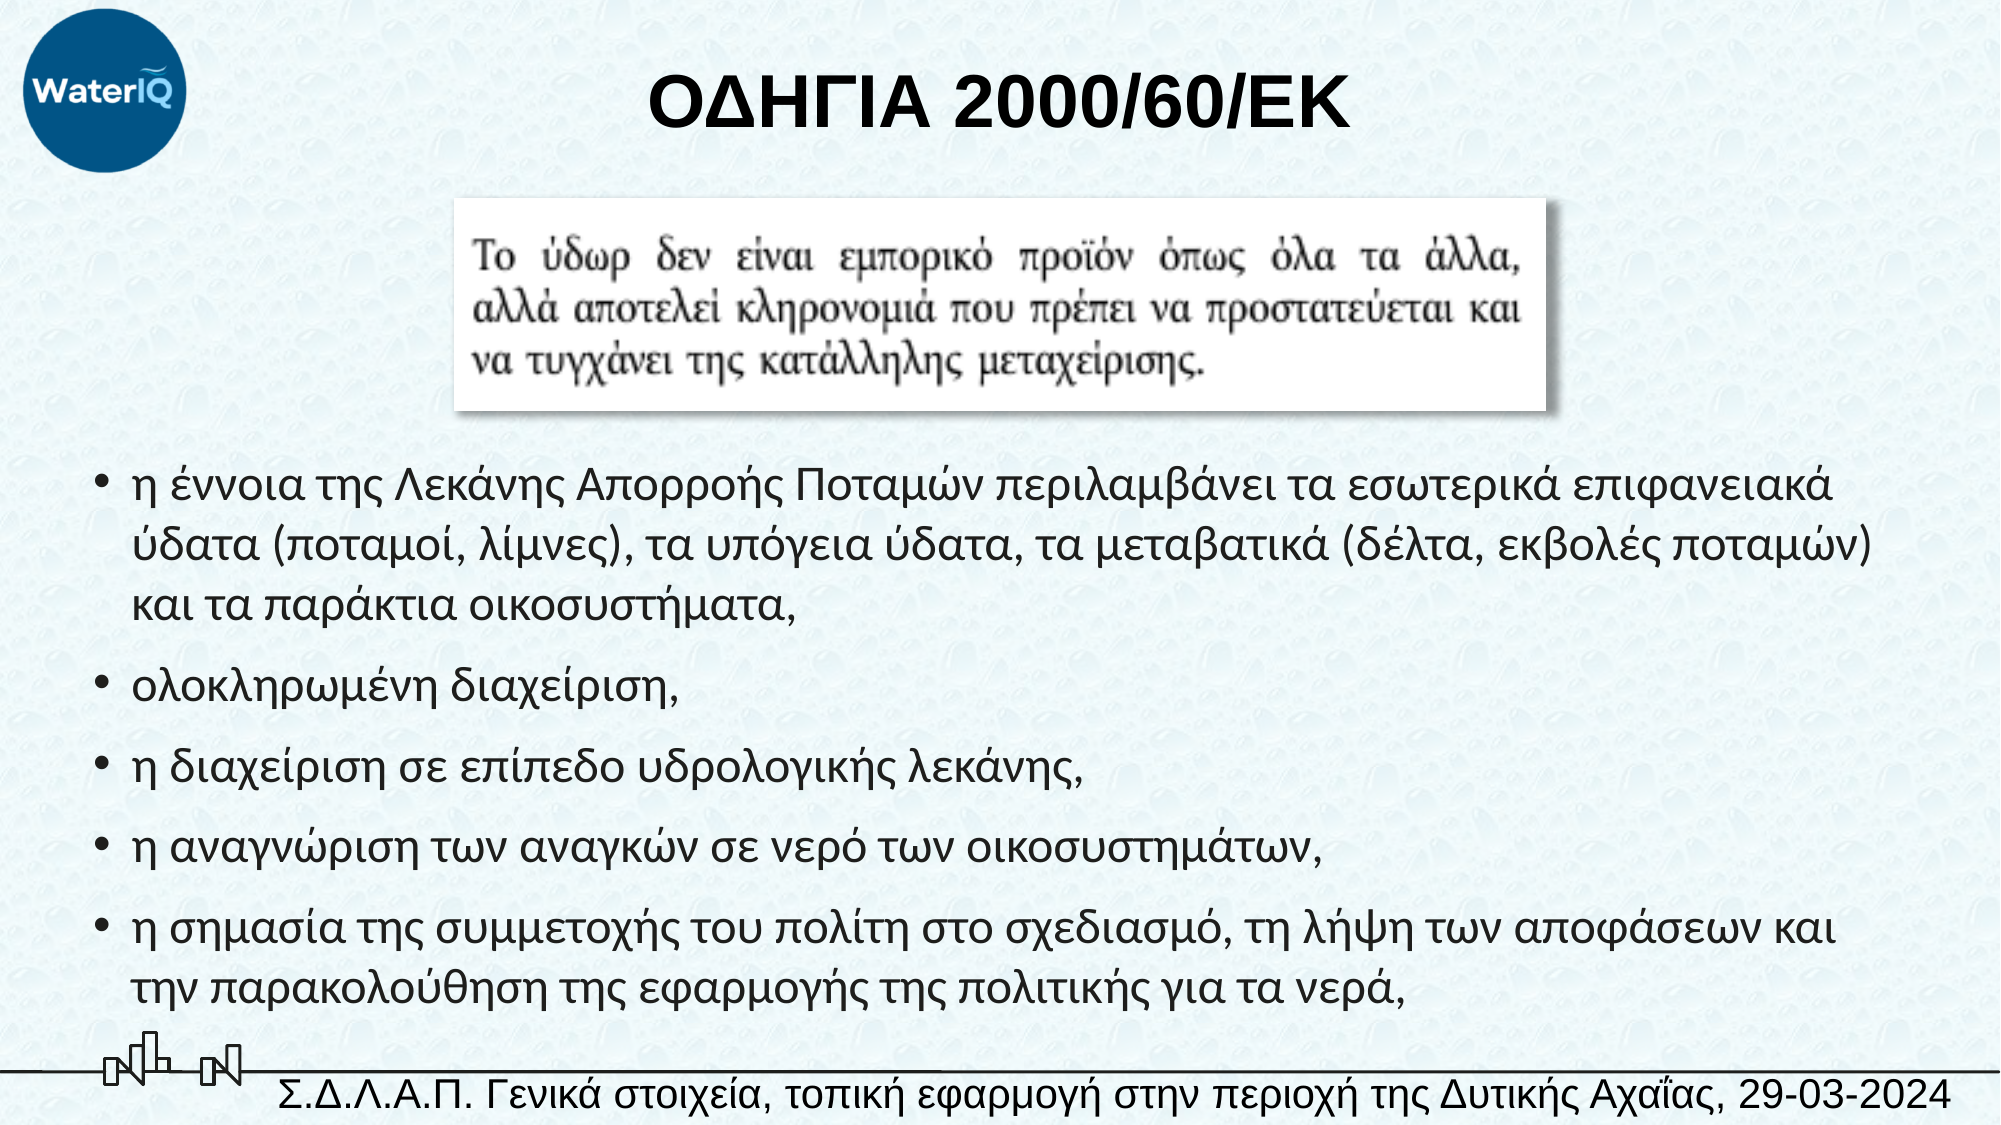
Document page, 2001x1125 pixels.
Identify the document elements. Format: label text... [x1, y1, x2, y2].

picture [20, 6, 187, 174]
text_box Σ.Δ.Λ.Α.Π. Γενικά στοιχεία, τοπική εφαρμογή στην περιοχή της Δυτικής Αχαΐας, 29-03-2024 [262, 1059, 1976, 1125]
list η έννοια της Λεκάνης Απορροής Ποταμών περιλαμβάνει τα εσωτερικά επιφανειακά ύδατα (ποταμοί, λίμνες), τα υπόγεια ύδατα, τα μεταβατικά (δέλτα, εκβολές ποταμών) και τα παράκτια οικοσυστήματα, ολοκληρωμένη διαχείριση, η διαχείριση σε επίπεδο υδρολογικής λεκάνης, η αναγνώριση των αναγκών σε νερό των οικοσυστημάτων, η σημασία της συμμετοχής του πολίτη στο σχεδιασμό, τη λήψη των αποφάσεων και την παρακολούθηση της εφαρμογής της πολιτικής για τα νερά, [93, 207, 1907, 1018]
picture [454, 198, 1546, 411]
title ΟΔΗΓΙΑ 2000/60/ΕΚ [418, 52, 1582, 144]
